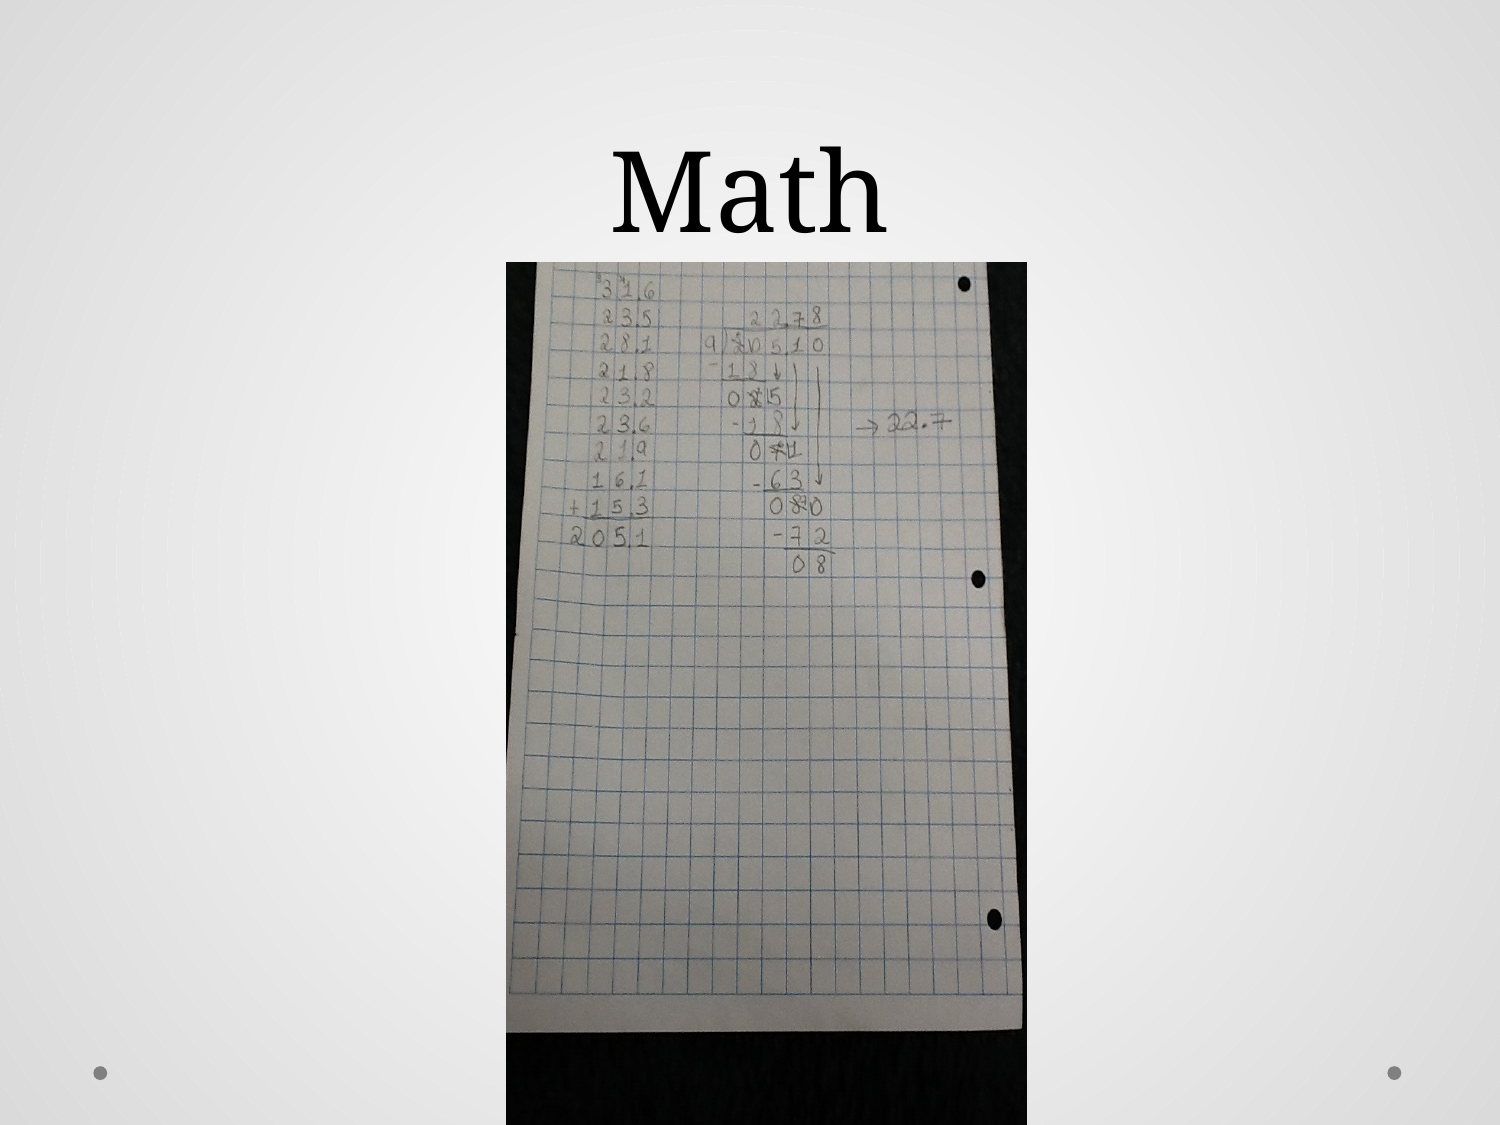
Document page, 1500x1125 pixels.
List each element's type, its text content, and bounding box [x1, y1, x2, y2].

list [254, 262, 1130, 1125]
title Math [75, 0, 1425, 263]
